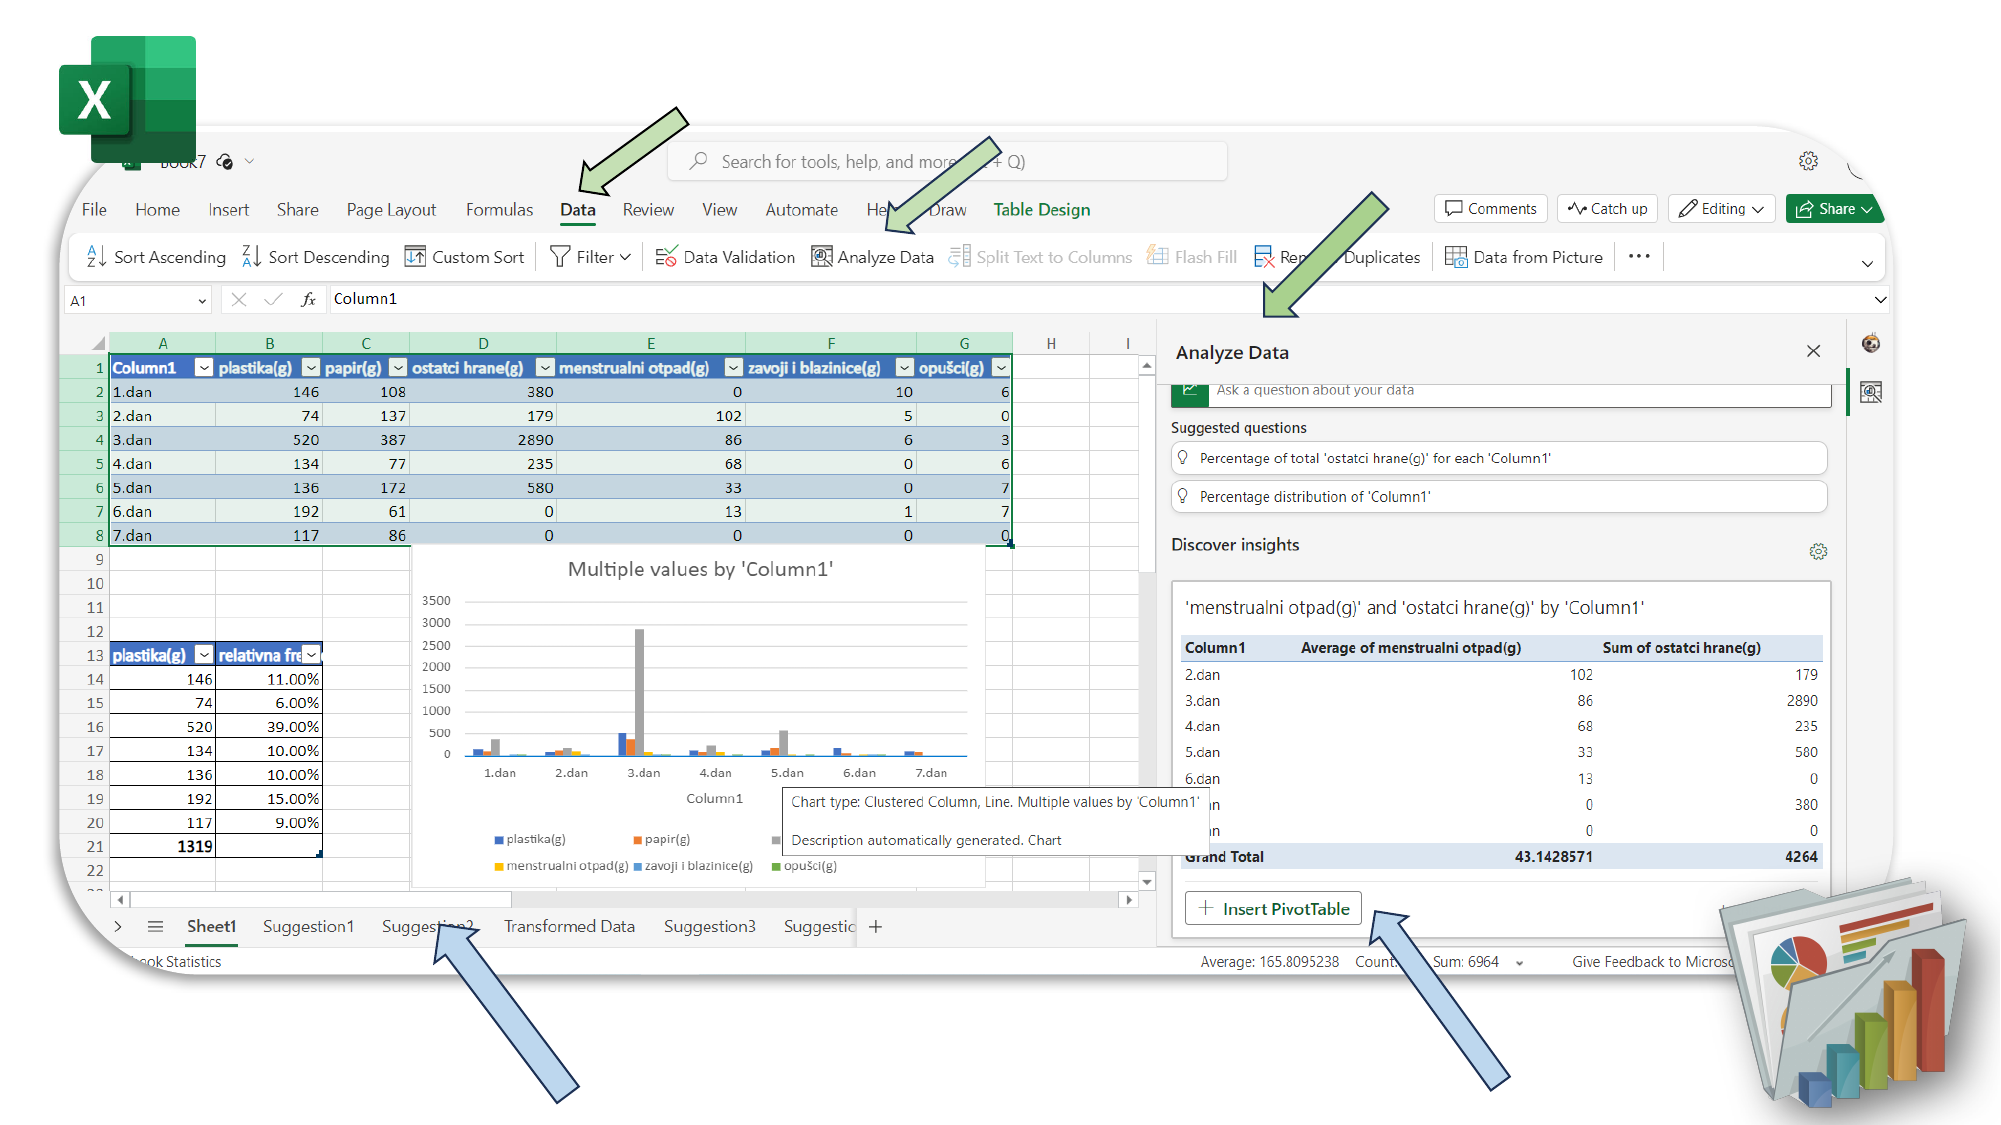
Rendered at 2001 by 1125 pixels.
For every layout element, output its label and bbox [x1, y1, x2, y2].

picture [59, 36, 1974, 1111]
text_box [459, 975, 581, 1105]
text_box [649, 106, 690, 126]
text_box [1405, 975, 1512, 1092]
